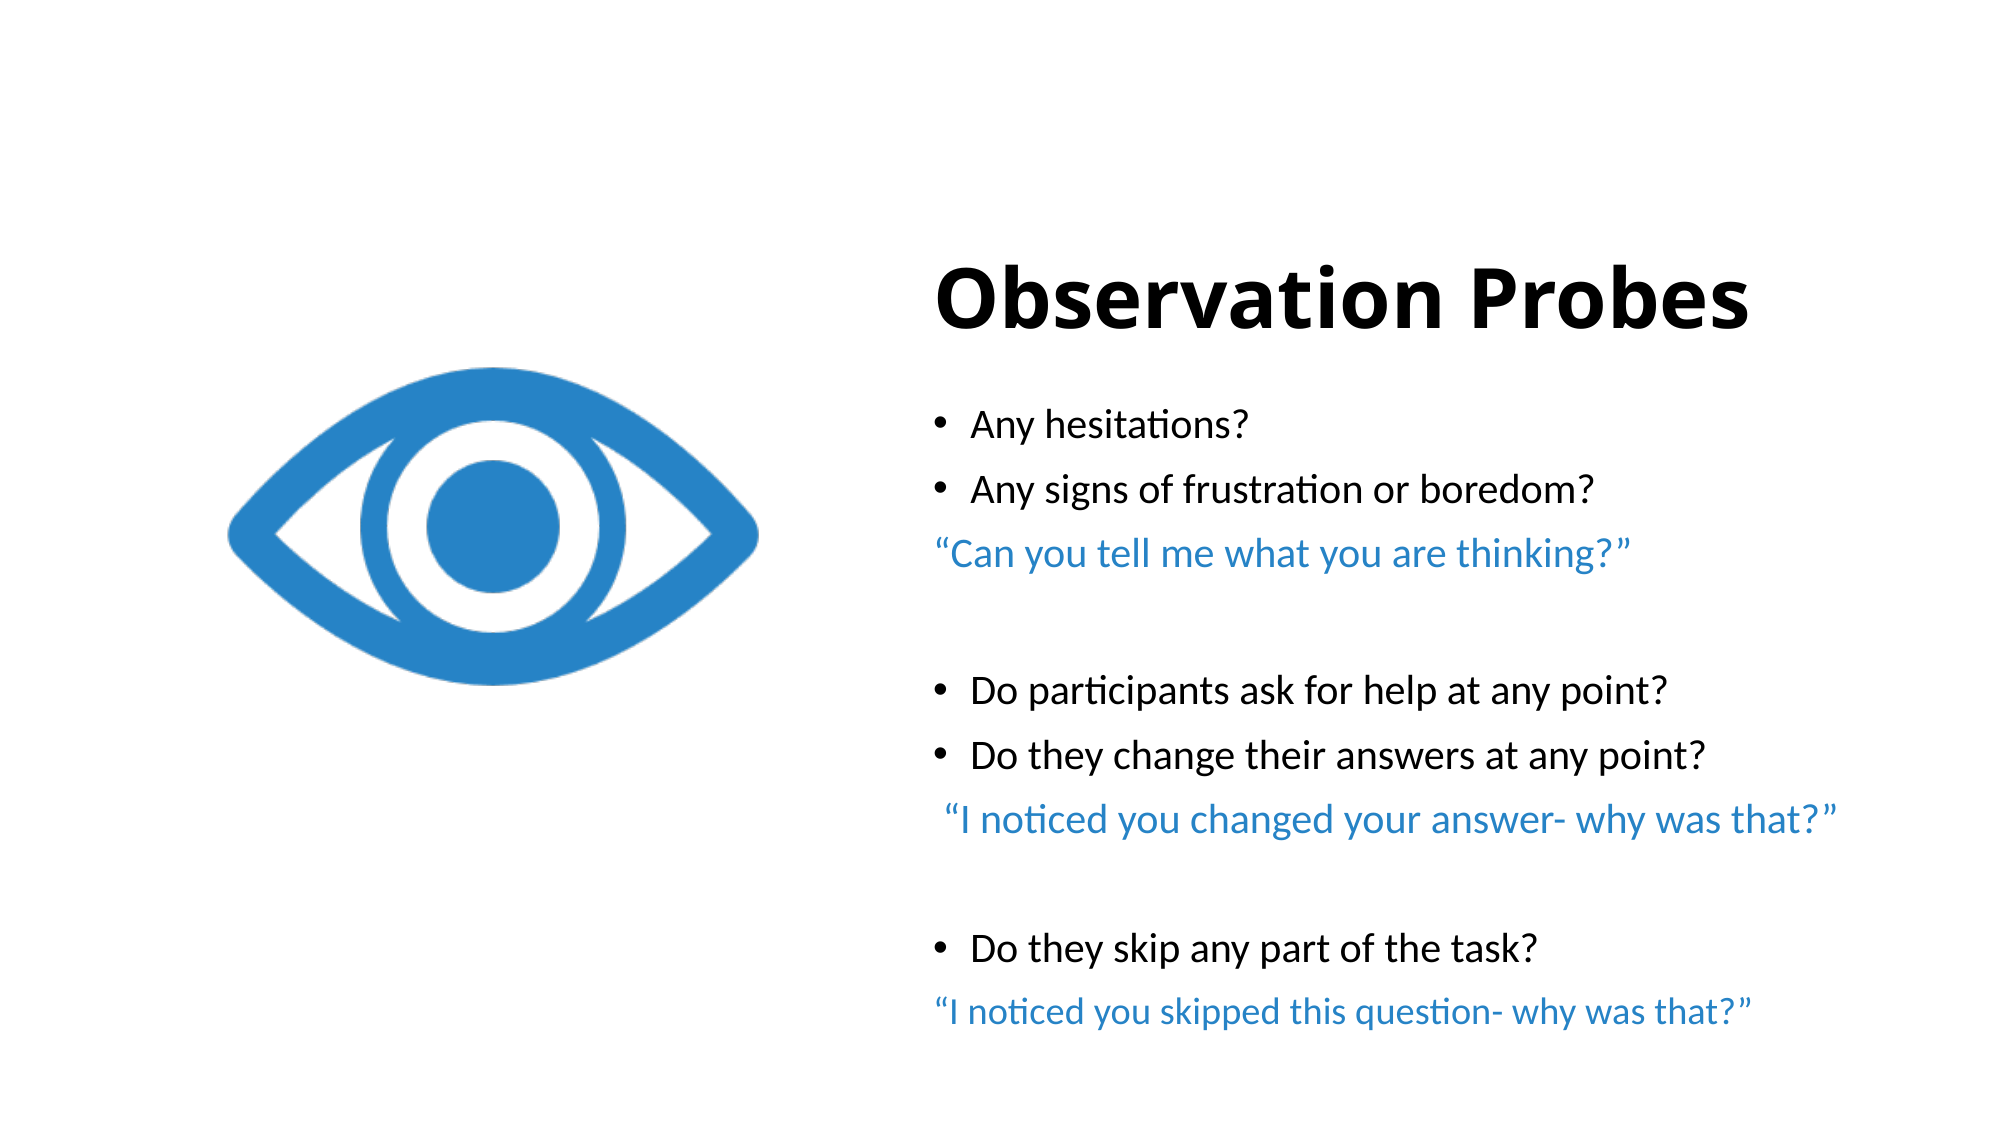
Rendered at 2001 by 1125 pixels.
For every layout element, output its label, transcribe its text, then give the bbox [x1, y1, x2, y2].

picture [175, 209, 812, 845]
list Any hesitations? Any signs of frustration or boredom? “Can you tell me what you are thinking?” Do participants ask for help at any point? Do they change their answers at any point? “I noticed you changed your answer- why was that?” Do they skip any part of the task? “I noticed you skipped this question- why was that?” [918, 394, 1863, 1060]
title Observation Probes [918, 80, 1863, 354]
